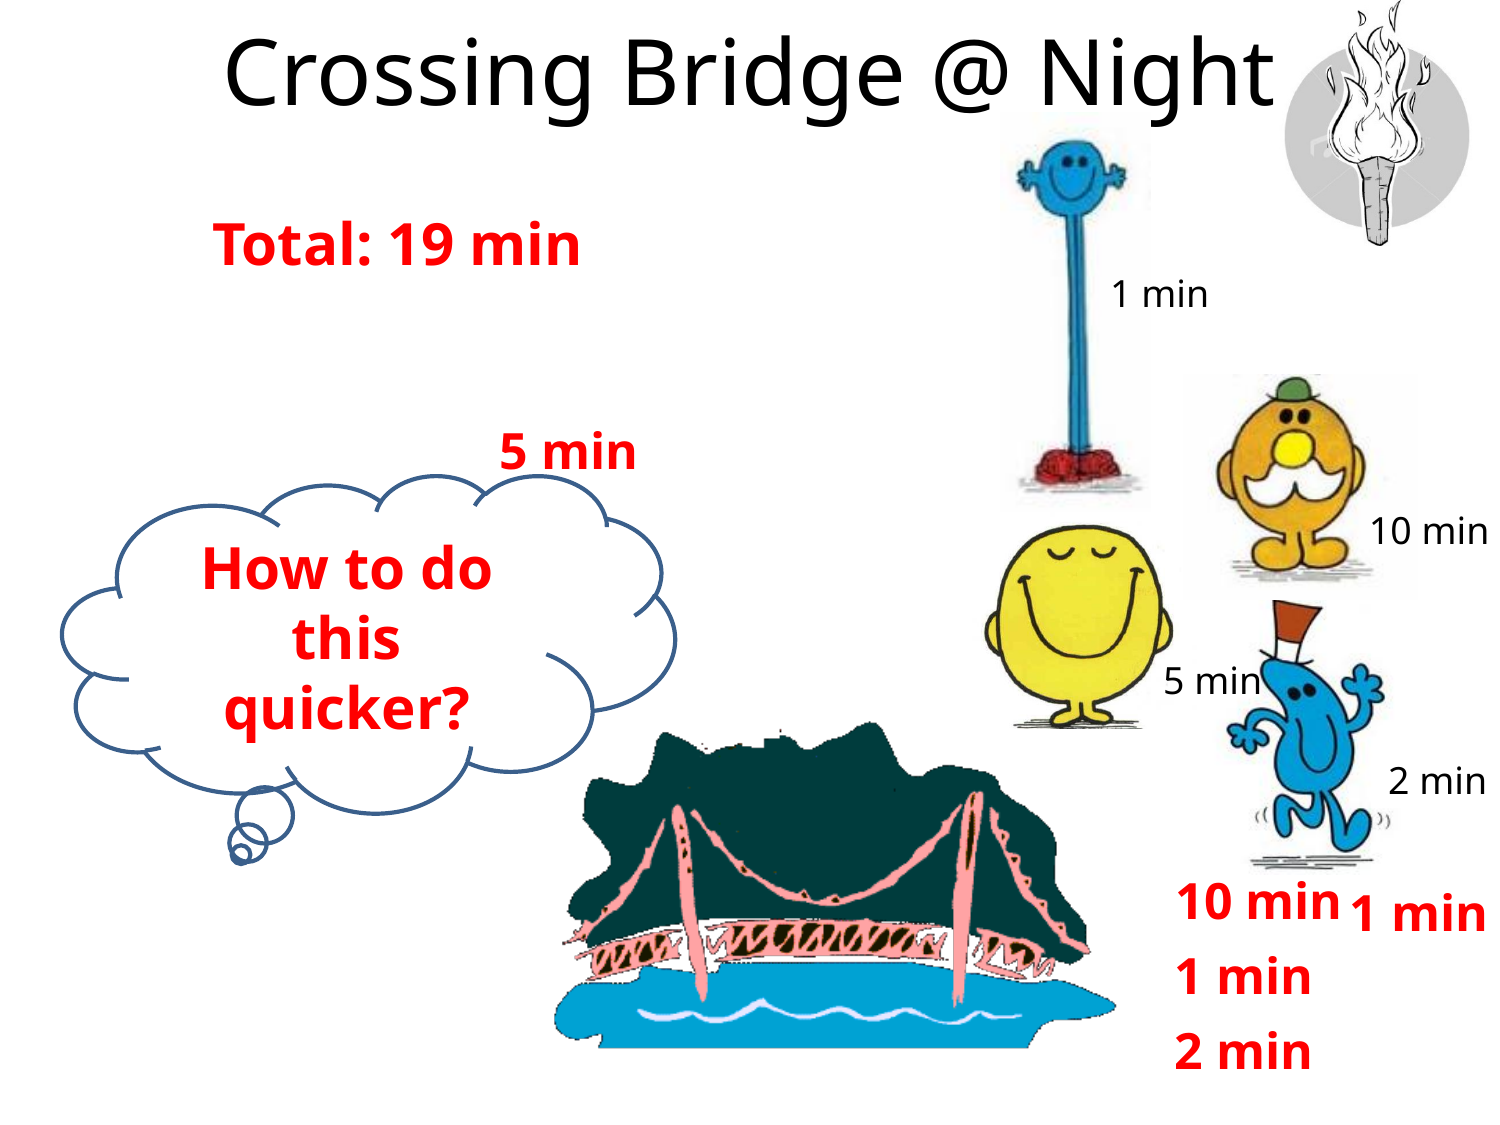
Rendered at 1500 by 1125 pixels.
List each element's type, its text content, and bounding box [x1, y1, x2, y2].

picture [1253, 0, 1500, 247]
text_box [1183, 374, 1500, 601]
text_box 5 min [484, 412, 653, 488]
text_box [1000, 112, 1220, 510]
picture [524, 694, 1182, 1125]
text_box 1 min [1185, 937, 1328, 1011]
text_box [962, 512, 1276, 730]
text_box 1 min [1334, 883, 1500, 949]
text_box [1200, 608, 1500, 876]
text_box How to do this quicker? [59, 474, 678, 867]
text_box 2 min [1185, 1011, 1328, 1087]
text_box Total: 19 min [197, 200, 598, 285]
text_box 10 min [1185, 862, 1334, 938]
title Crossing Bridge @ Night [75, 0, 1251, 163]
